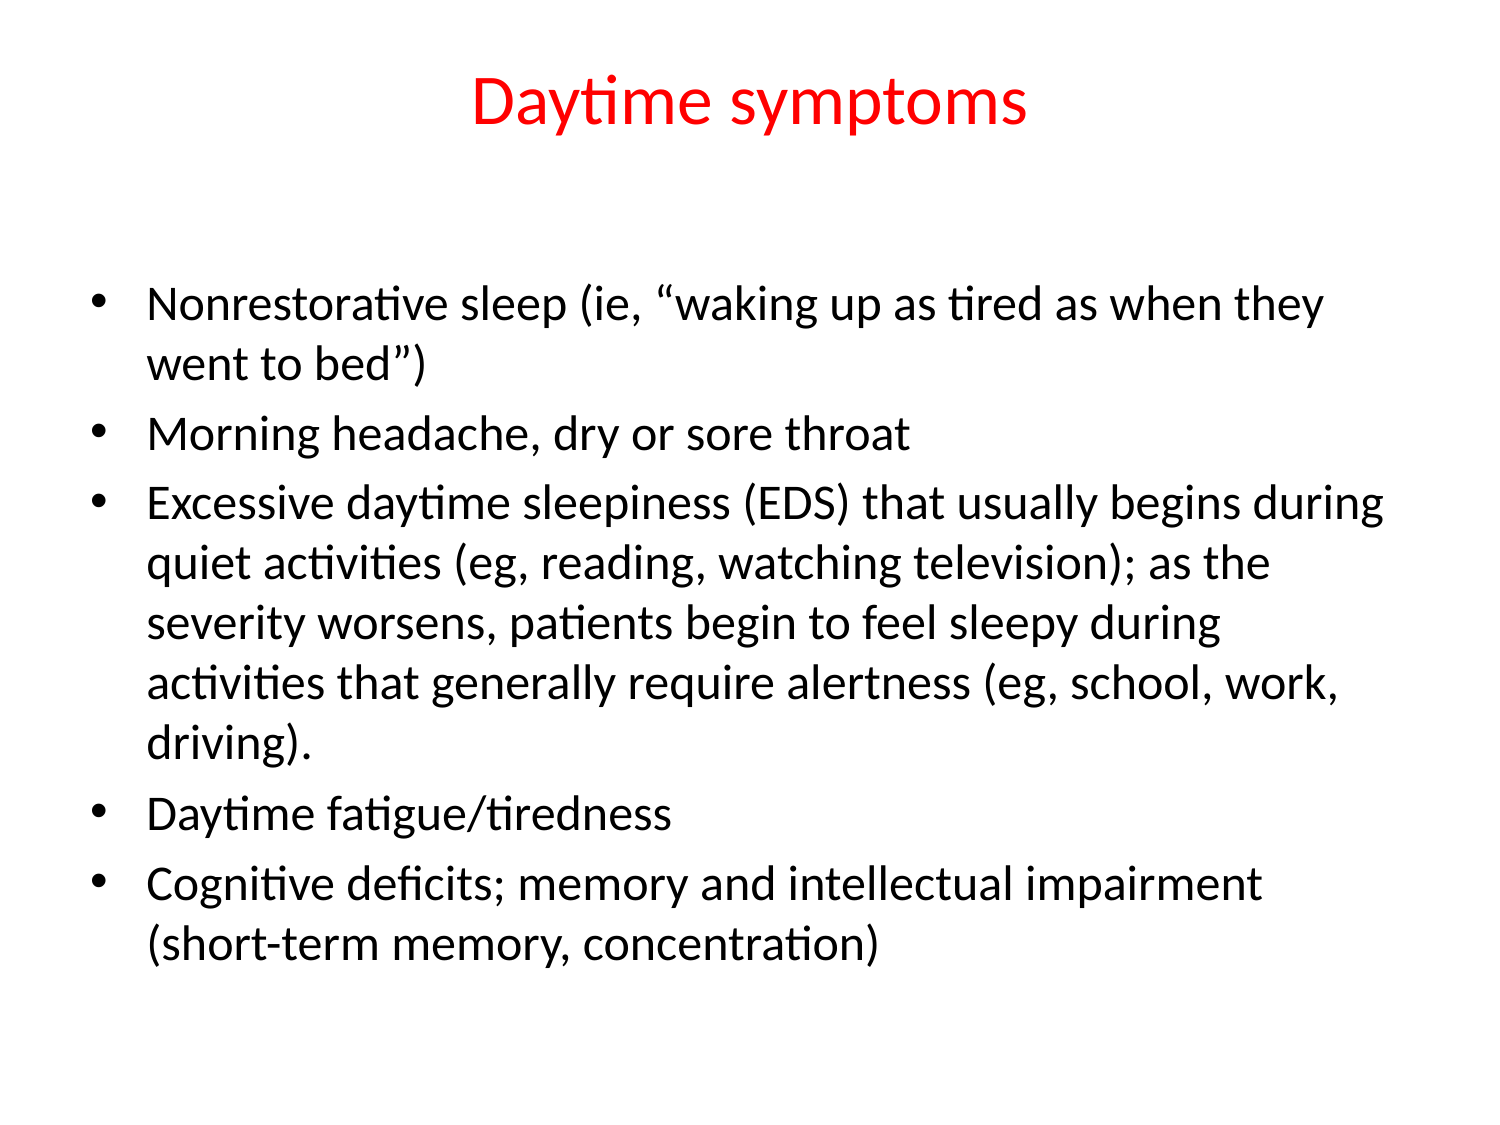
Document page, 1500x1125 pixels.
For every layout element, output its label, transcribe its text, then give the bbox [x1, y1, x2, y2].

list Nonrestorative sleep (ie, “waking up as tired as when they went to bed”) Morning headache, dry or sore throat Excessive daytime sleepiness (EDS) that usually begins during quiet activities (eg, reading, watching television); as the severity worsens, patients begin to feel sleepy during activities that generally require alertness (eg, school, work, driving). Daytime fatigue/tiredness Cognitive deficits; memory and intellectual impairment (short-term memory, concentration) [75, 262, 1425, 1005]
title Daytime symptoms [75, 45, 1425, 233]
